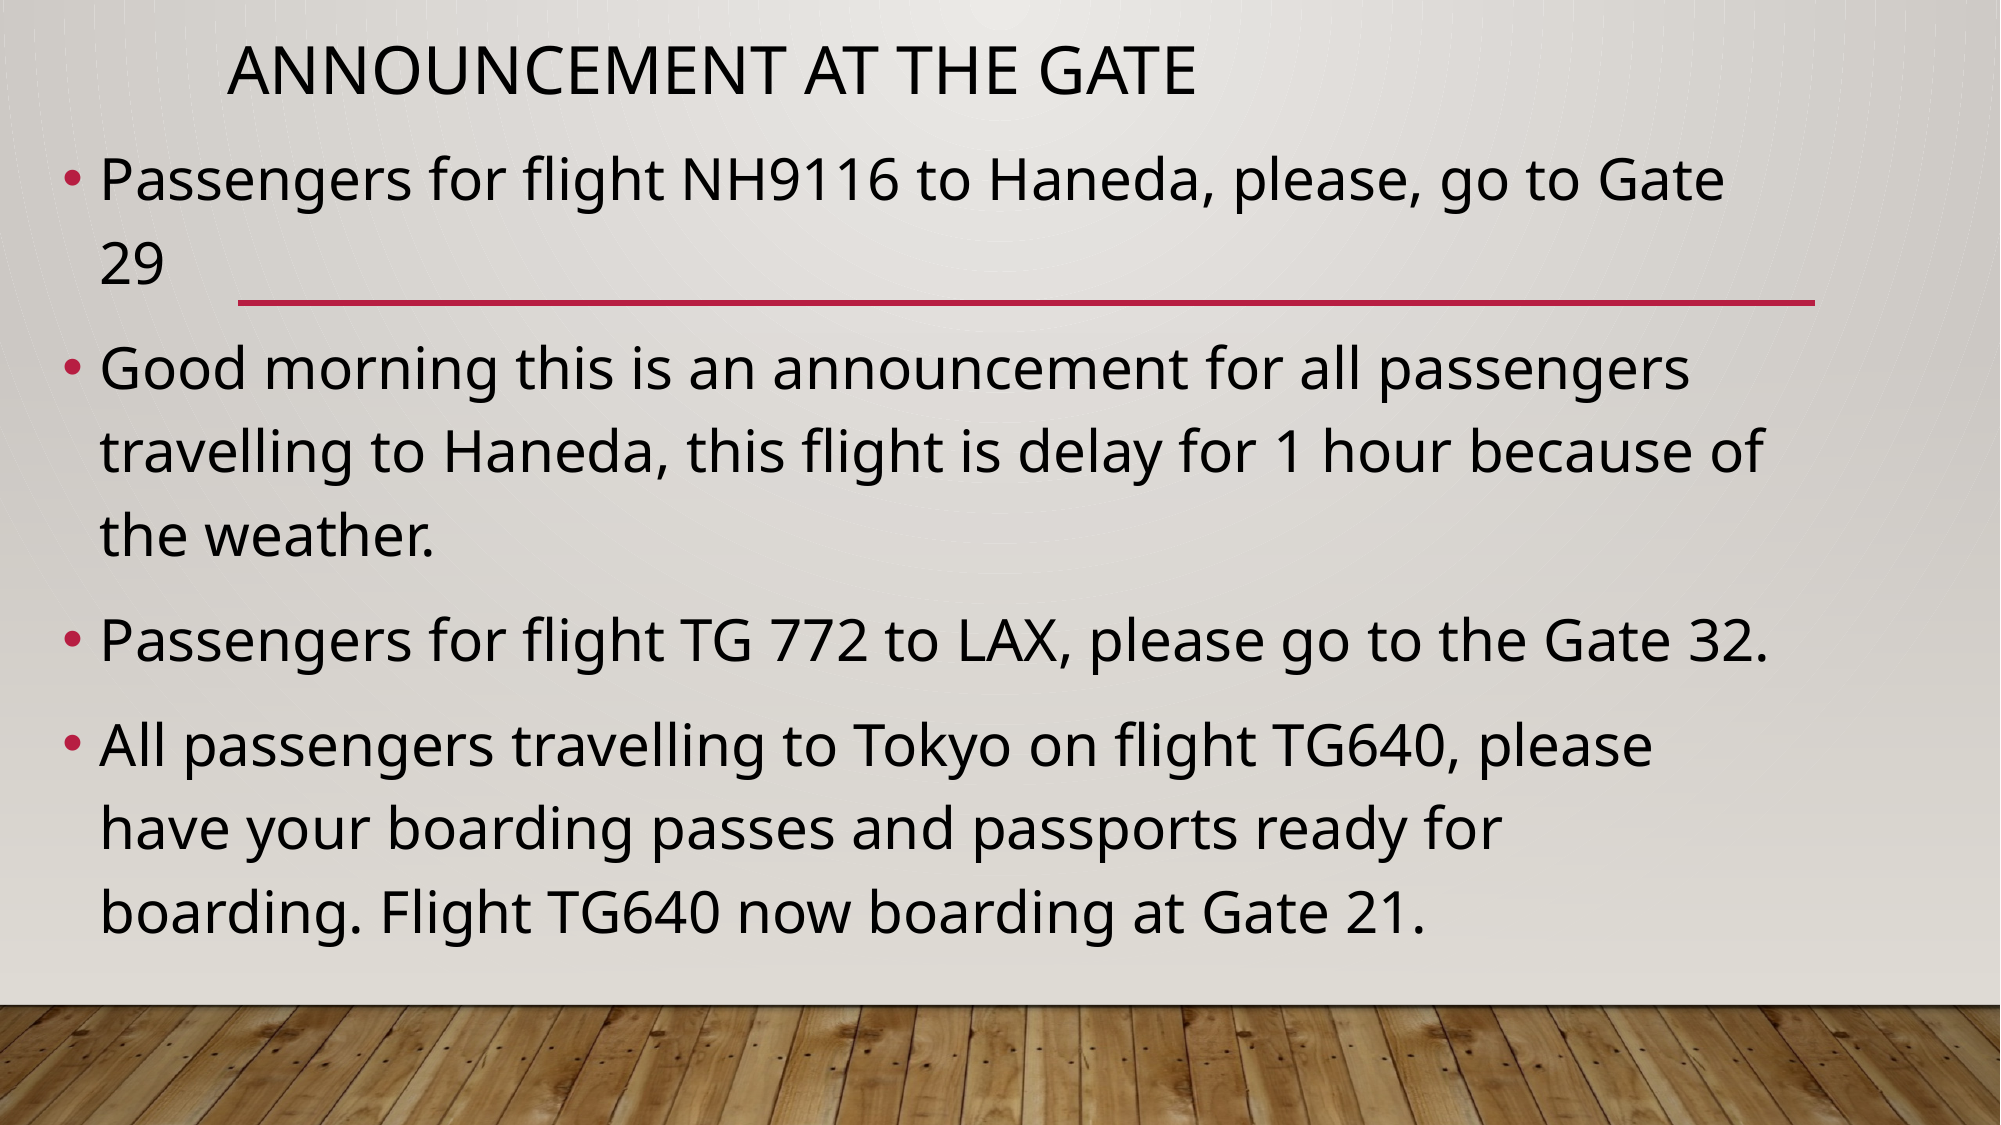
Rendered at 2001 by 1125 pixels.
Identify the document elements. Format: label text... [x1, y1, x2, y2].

list Passengers for flight NH9116 to Haneda, please, go to Gate 29 Good morning this is an announcement for all passengers travelling to Haneda, this flight is delay for 1 hour because of the weather. Passengers for flight TG 772 to LAX, please go to the Gate 32. All passengers travelling to Tokyo on flight TG640, please have your boarding passes and passports ready for boarding. Flight TG640 now boarding at Gate 21. [47, 121, 1788, 1096]
picture [0, 1005, 2000, 1125]
title Announcement at the gate [212, 29, 1788, 121]
